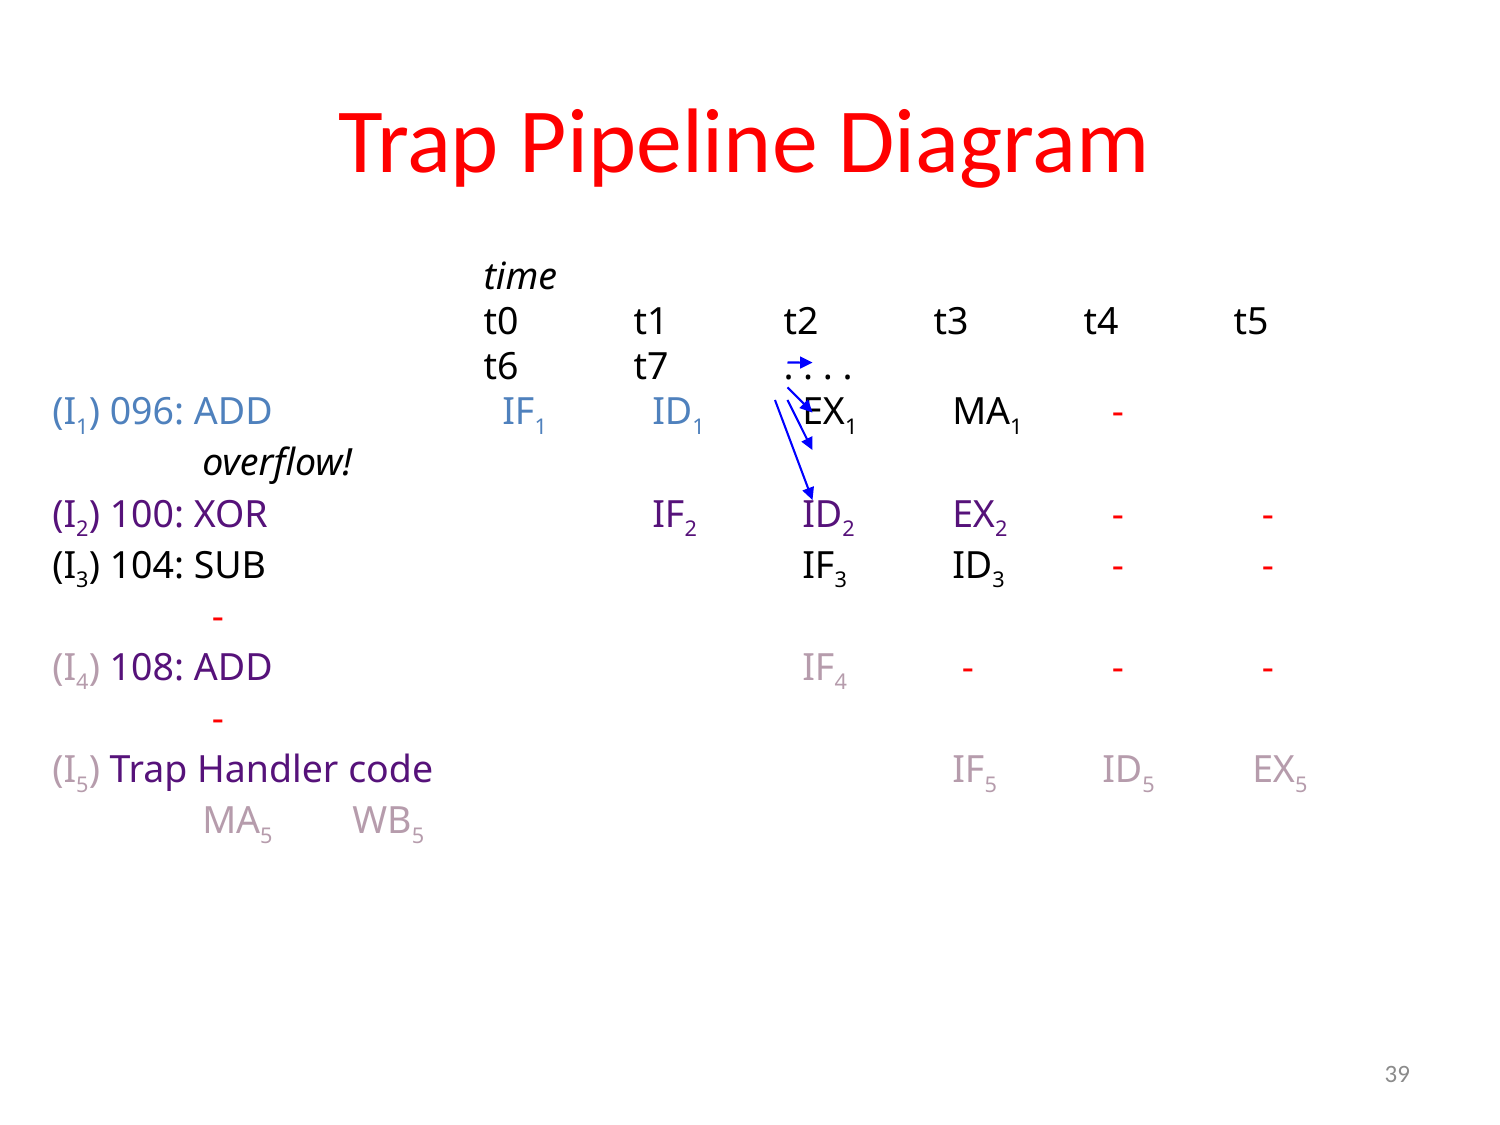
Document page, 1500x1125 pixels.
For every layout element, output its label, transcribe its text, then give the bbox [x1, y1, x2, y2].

title Trap Pipeline Diagram [45, 70, 1444, 200]
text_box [774, 362, 813, 501]
text_box time t0 t1 t2 t3 t4 t5 t6 t7 . . . . (I1) 096: ADD IF1 ID1 EX1 MA1 - overflow! (I2) 100: XOR IF2 ID2 EX2 - - (I3) 104: SUB IF3 ID3 - - - (I4) 108: ADD IF4 - - - - (I5) Trap Handler code IF5 ID5 EX5 MA5 WB5 [37, 199, 1325, 957]
slide_number 39 [1074, 1042, 1425, 1103]
